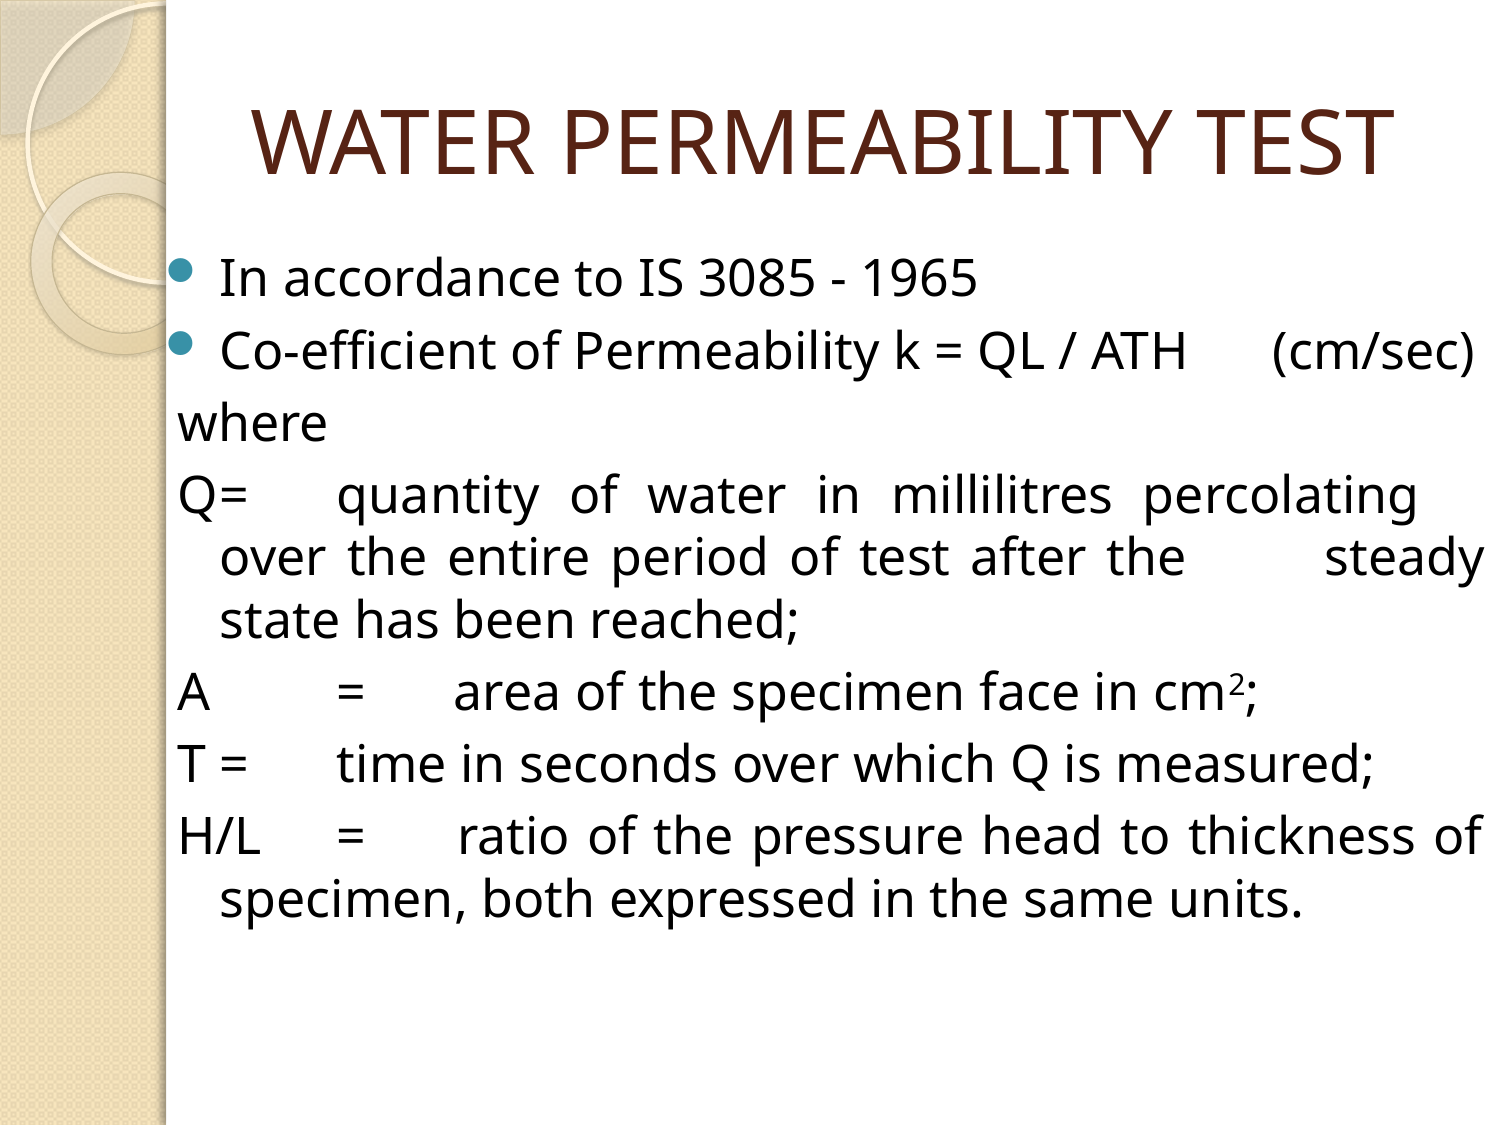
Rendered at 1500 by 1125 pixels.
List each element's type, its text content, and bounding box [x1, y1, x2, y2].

title WATER PERMEABILITY TEST [235, 45, 1466, 233]
list In accordance to IS 3085 - 1965 Co-efficient of Permeability k = QL / ATH (cm/sec) where Q = quantity of water in millilitres percolating over the entire period of test after the steady state has been reached; A = area of the specimen face in cm2; T = time in seconds over which Q is measured; H/L = ratio of the pressure head to thickness of specimen, both expressed in the same units. [150, 237, 1500, 1025]
